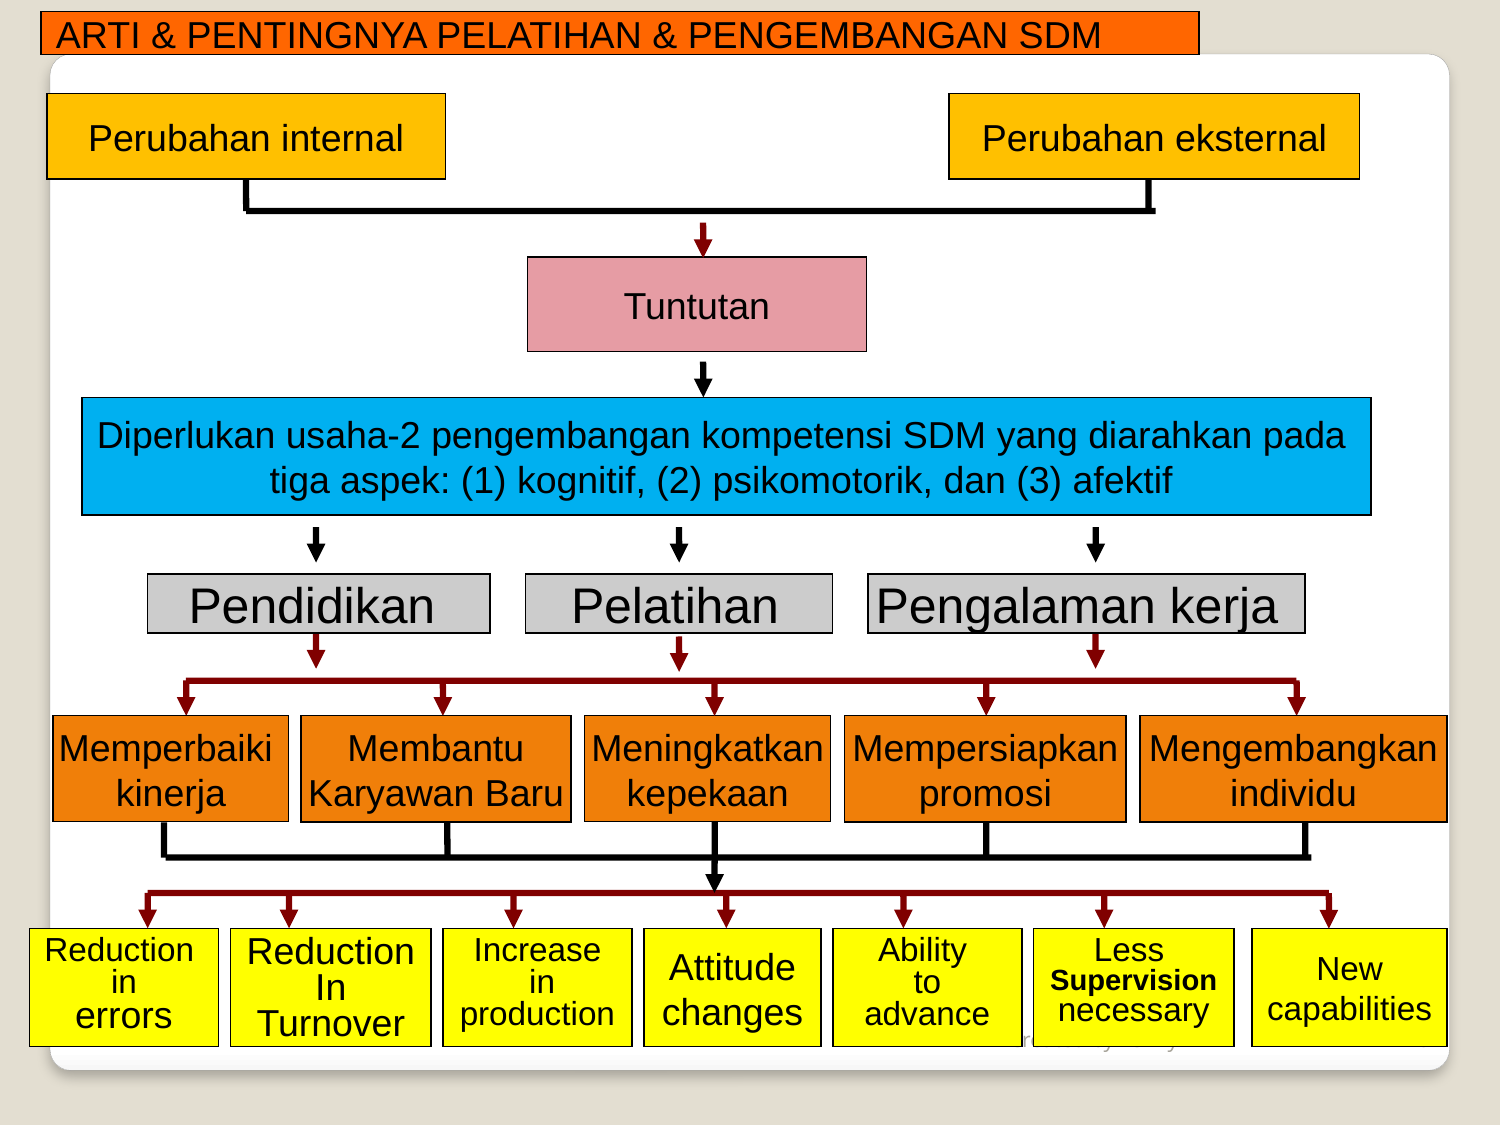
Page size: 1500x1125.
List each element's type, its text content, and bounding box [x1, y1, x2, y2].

text_box [897, 892, 910, 929]
text_box Memperbaiki kinerja [53, 715, 289, 822]
text_box Tuntutan [527, 257, 867, 352]
text_box Mempersiapkan promosi [844, 715, 1127, 822]
text_box [1098, 892, 1111, 929]
text_box [1089, 527, 1102, 563]
text_box [708, 680, 721, 716]
slide_number 20 [1370, 1002, 1445, 1063]
text_box [980, 681, 993, 715]
text_box Perubahan internal [46, 93, 446, 180]
text_box [1322, 893, 1336, 929]
text_box [672, 636, 686, 672]
text_box [708, 822, 721, 893]
text_box Meningkatkan kepekaan [584, 715, 831, 822]
text_box New capabilities [1252, 928, 1447, 1047]
text_box [697, 361, 710, 397]
text_box [1089, 634, 1102, 669]
text_box [282, 892, 296, 929]
text_box Pendidikan [147, 574, 491, 634]
text_box Increase in production [443, 928, 632, 1047]
footer Created by Yenny [994, 1002, 1370, 1063]
text_box Perubahan eksternal [949, 93, 1360, 180]
text_box Reduction in errors [29, 928, 219, 1047]
text_box [1290, 681, 1303, 715]
text_box [309, 634, 323, 669]
text_box Diperlukan usaha-2 pengembangan kompetensi SDM yang diarahkan pada tiga aspek: (1) kognitif, (2) psikomotorik, dan (3) afektif [81, 397, 1371, 516]
text_box [309, 527, 323, 563]
text_box ARTI & PENTINGNYA PELATIHAN & PENGEMBANGAN SDM [41, 11, 1199, 55]
text_box Pengalaman kerja [868, 574, 1306, 634]
text_box Less Supervision necessary [1033, 928, 1235, 1002]
text_box Reduction In Turnover [230, 928, 432, 1047]
text_box [672, 527, 686, 563]
text_box Pelatihan [525, 574, 833, 634]
text_box [507, 892, 520, 929]
text_box [696, 222, 710, 259]
text_box [436, 681, 450, 715]
text_box Membantu Karyawan Baru [301, 715, 571, 823]
text_box [180, 681, 193, 715]
text_box [141, 892, 154, 929]
text_box Attitude changes [643, 928, 822, 1047]
text_box Ability to advance [832, 928, 1022, 1047]
text_box Mengembangkan individu [1139, 715, 1447, 822]
text_box [720, 892, 733, 929]
